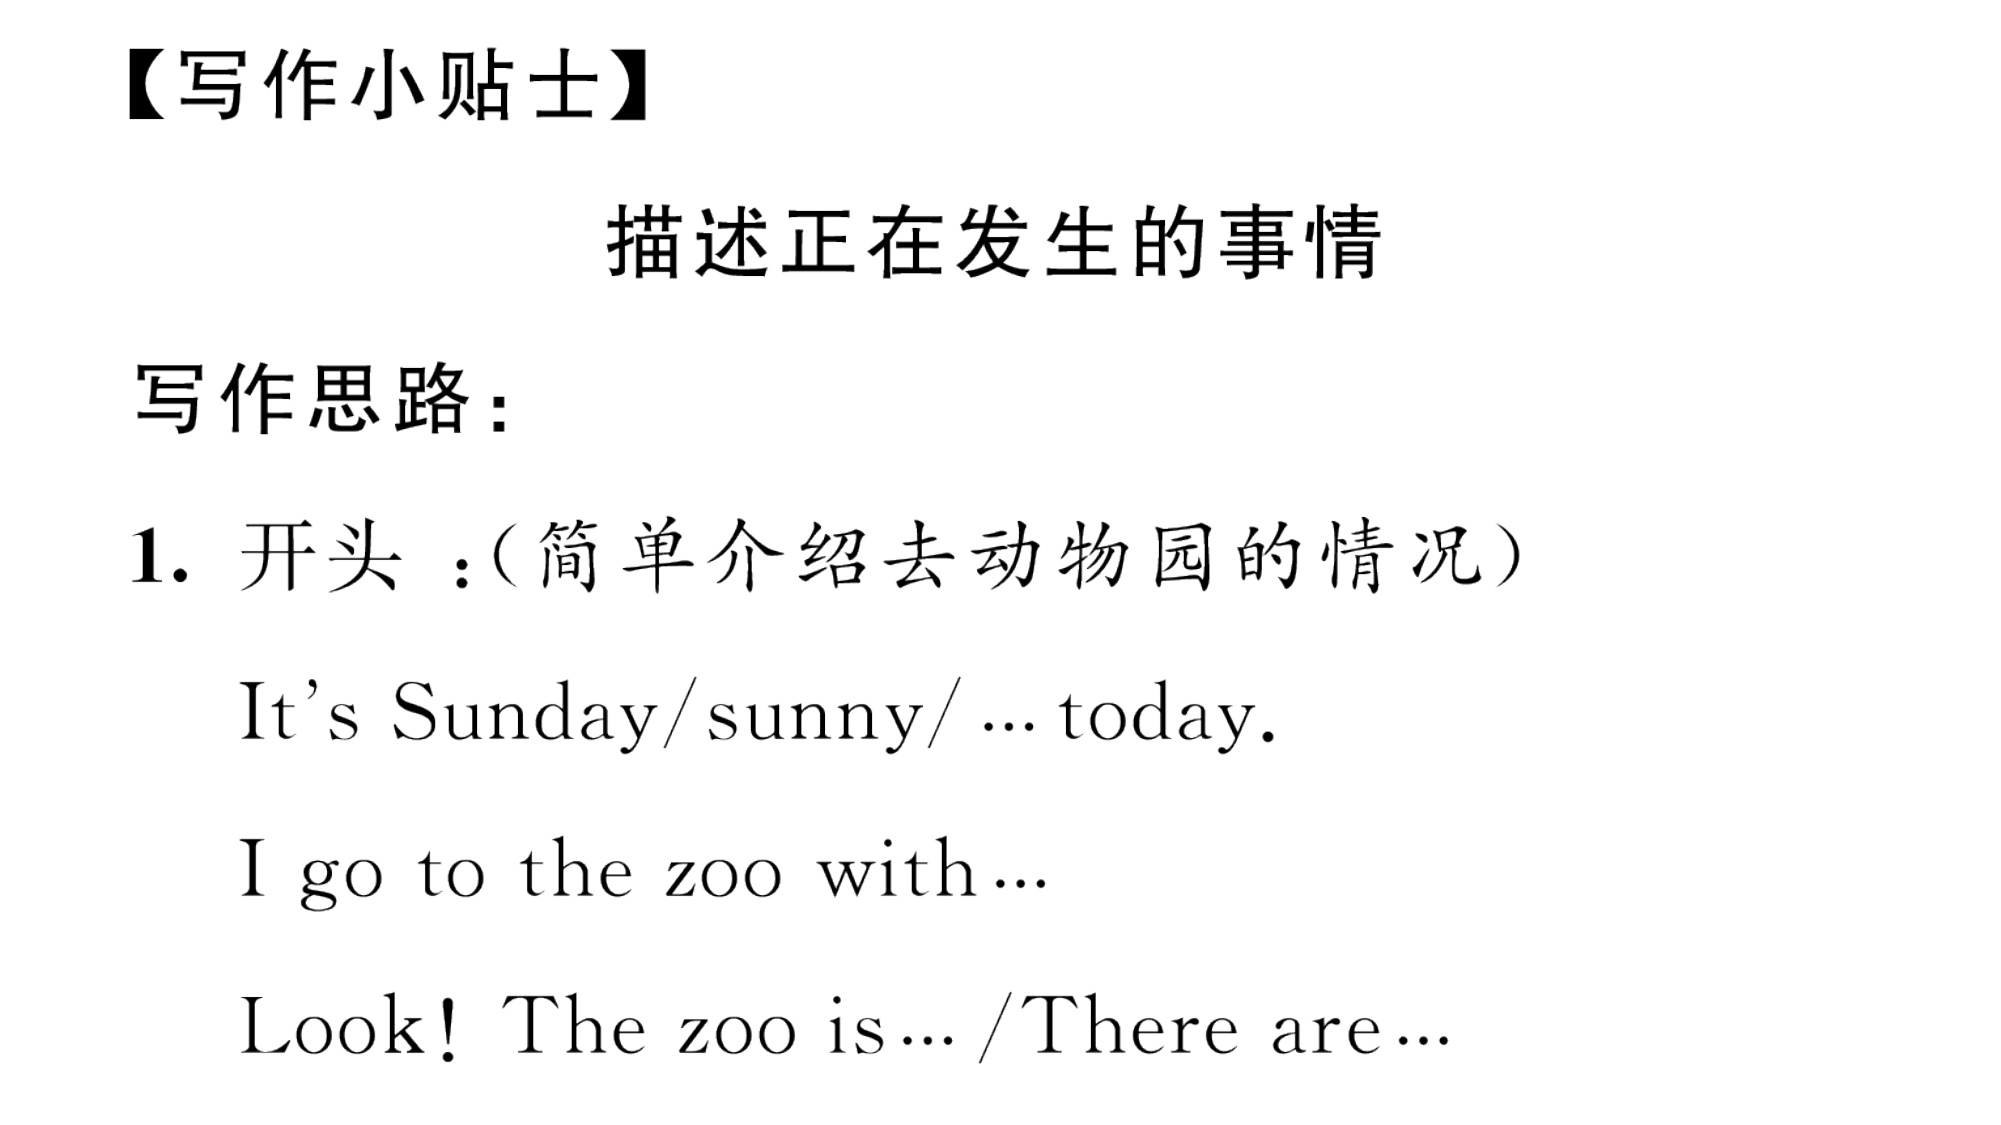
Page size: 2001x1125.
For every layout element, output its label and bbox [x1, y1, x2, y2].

picture [123, 0, 1920, 1103]
